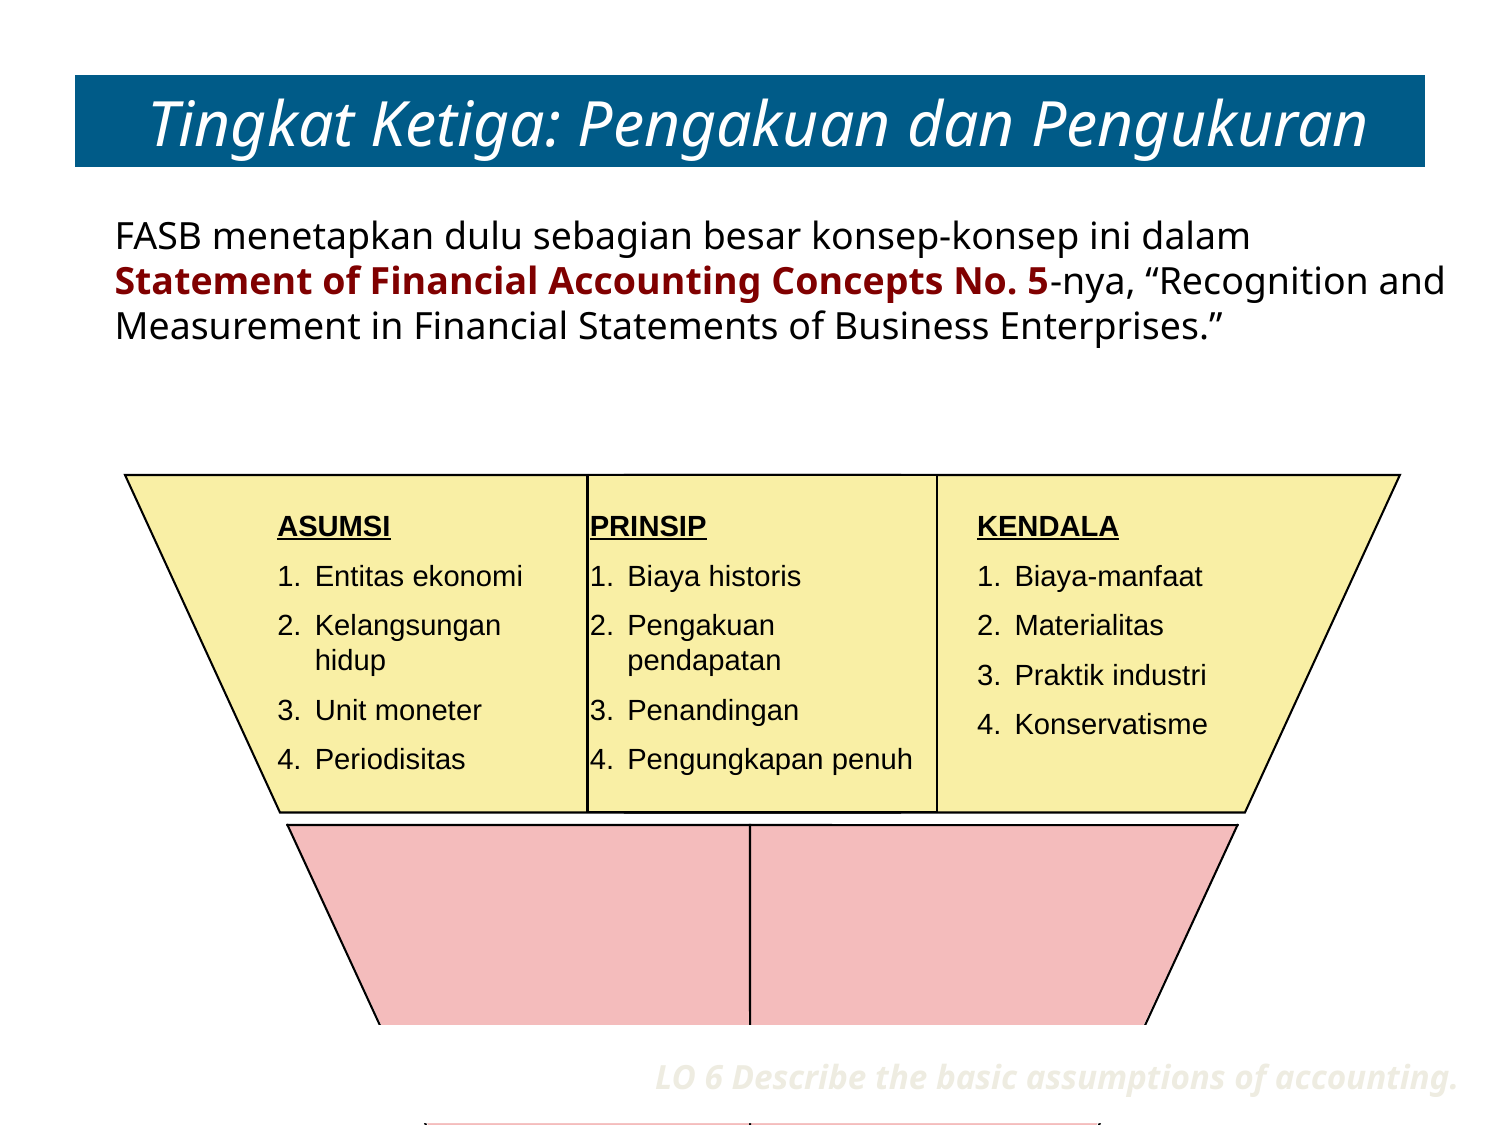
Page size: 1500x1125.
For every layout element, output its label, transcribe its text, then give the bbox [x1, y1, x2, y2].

text_box [288, 826, 750, 1025]
text_box [751, 826, 1050, 1025]
text_box [125, 474, 587, 813]
text_box [587, 783, 938, 813]
text_box KENDALA Biaya-manfaat Materialitas Praktik industri Konservatisme [962, 499, 1263, 748]
text_box [938, 474, 1400, 813]
title Tingkat Ketiga: Pengakuan dan Pengukuran [75, 75, 1425, 167]
text_box FASB menetapkan dulu sebagian besar konsep-konsep ini dalam Statement of Financial Accounting Concepts No. 5-nya, “Recognition and Measurement in Financial Statements of Business Enterprises.” [99, 205, 1463, 355]
text_box LO 6 Describe the basic assumptions of accounting. [287, 1025, 1475, 1124]
text_box [1050, 826, 1237, 1025]
text_box PRINSIP Biaya historis Pengakuan pendapatan Penandingan Pengungkapan penuh [574, 499, 950, 783]
text_box [587, 474, 938, 499]
text_box ASUMSI Entitas ekonomi Kelangsungan hidup Unit moneter Periodisitas [262, 499, 563, 783]
